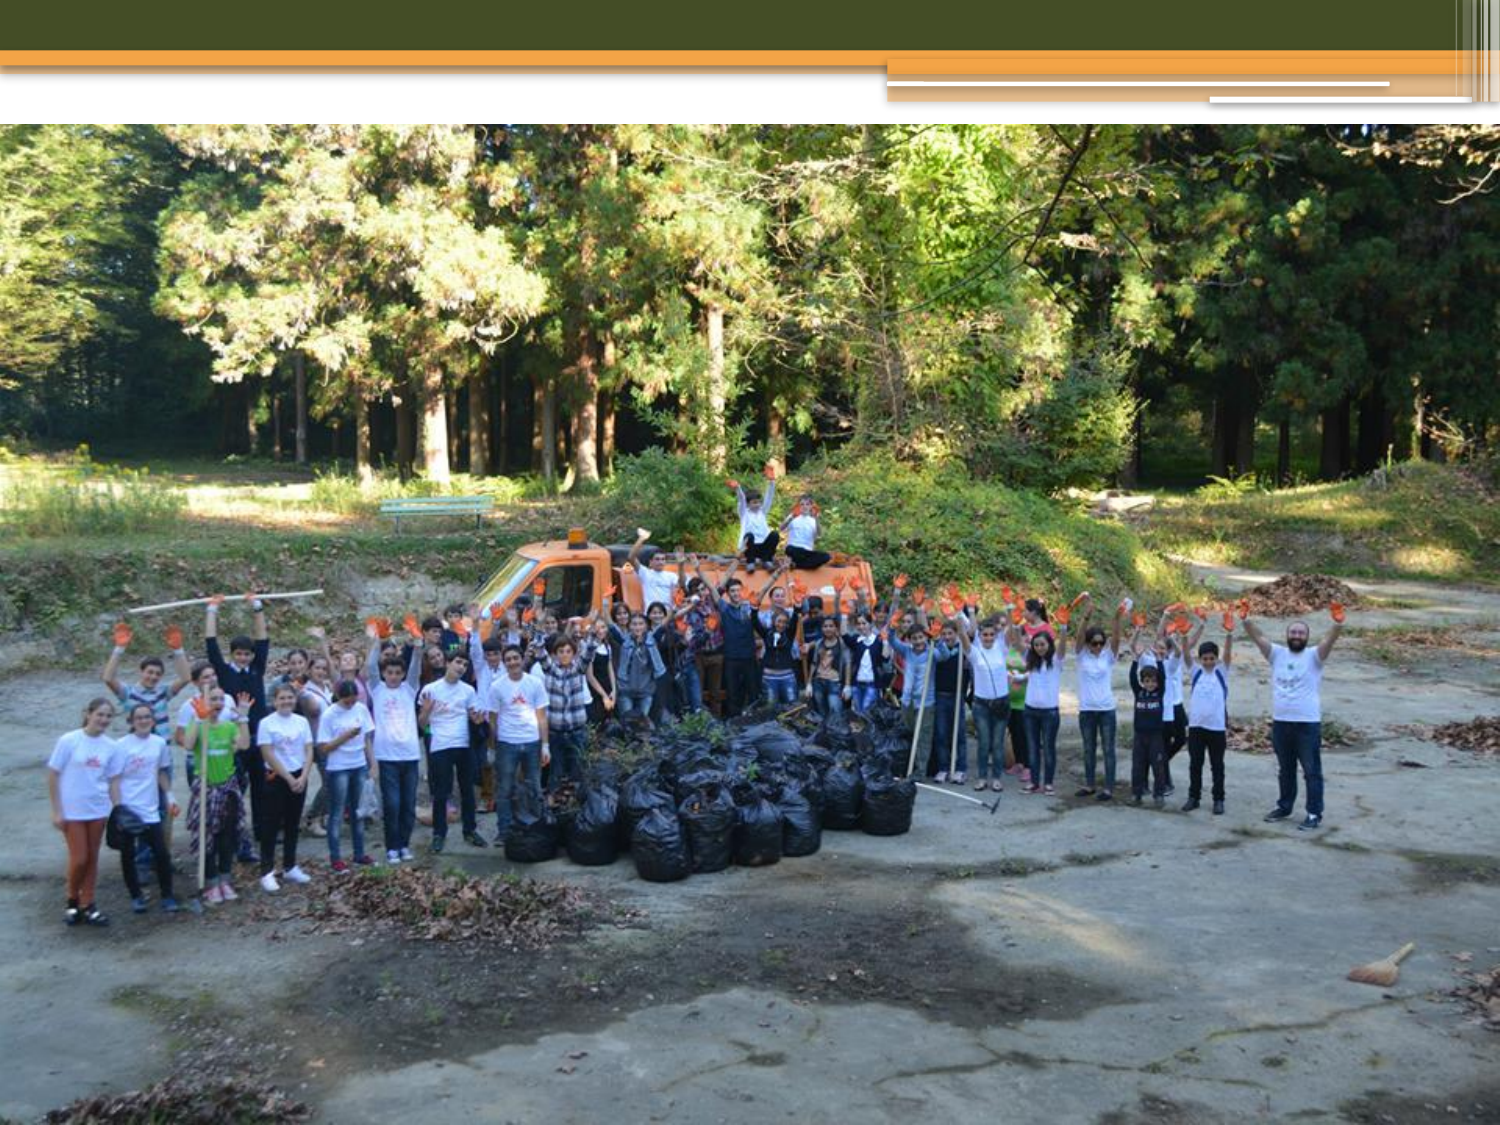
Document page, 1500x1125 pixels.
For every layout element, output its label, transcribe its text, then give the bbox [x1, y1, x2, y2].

title ქალაქის პერმანენტული დასუფთავების აქციები [41, 45, 1459, 123]
picture [0, 124, 1500, 1125]
